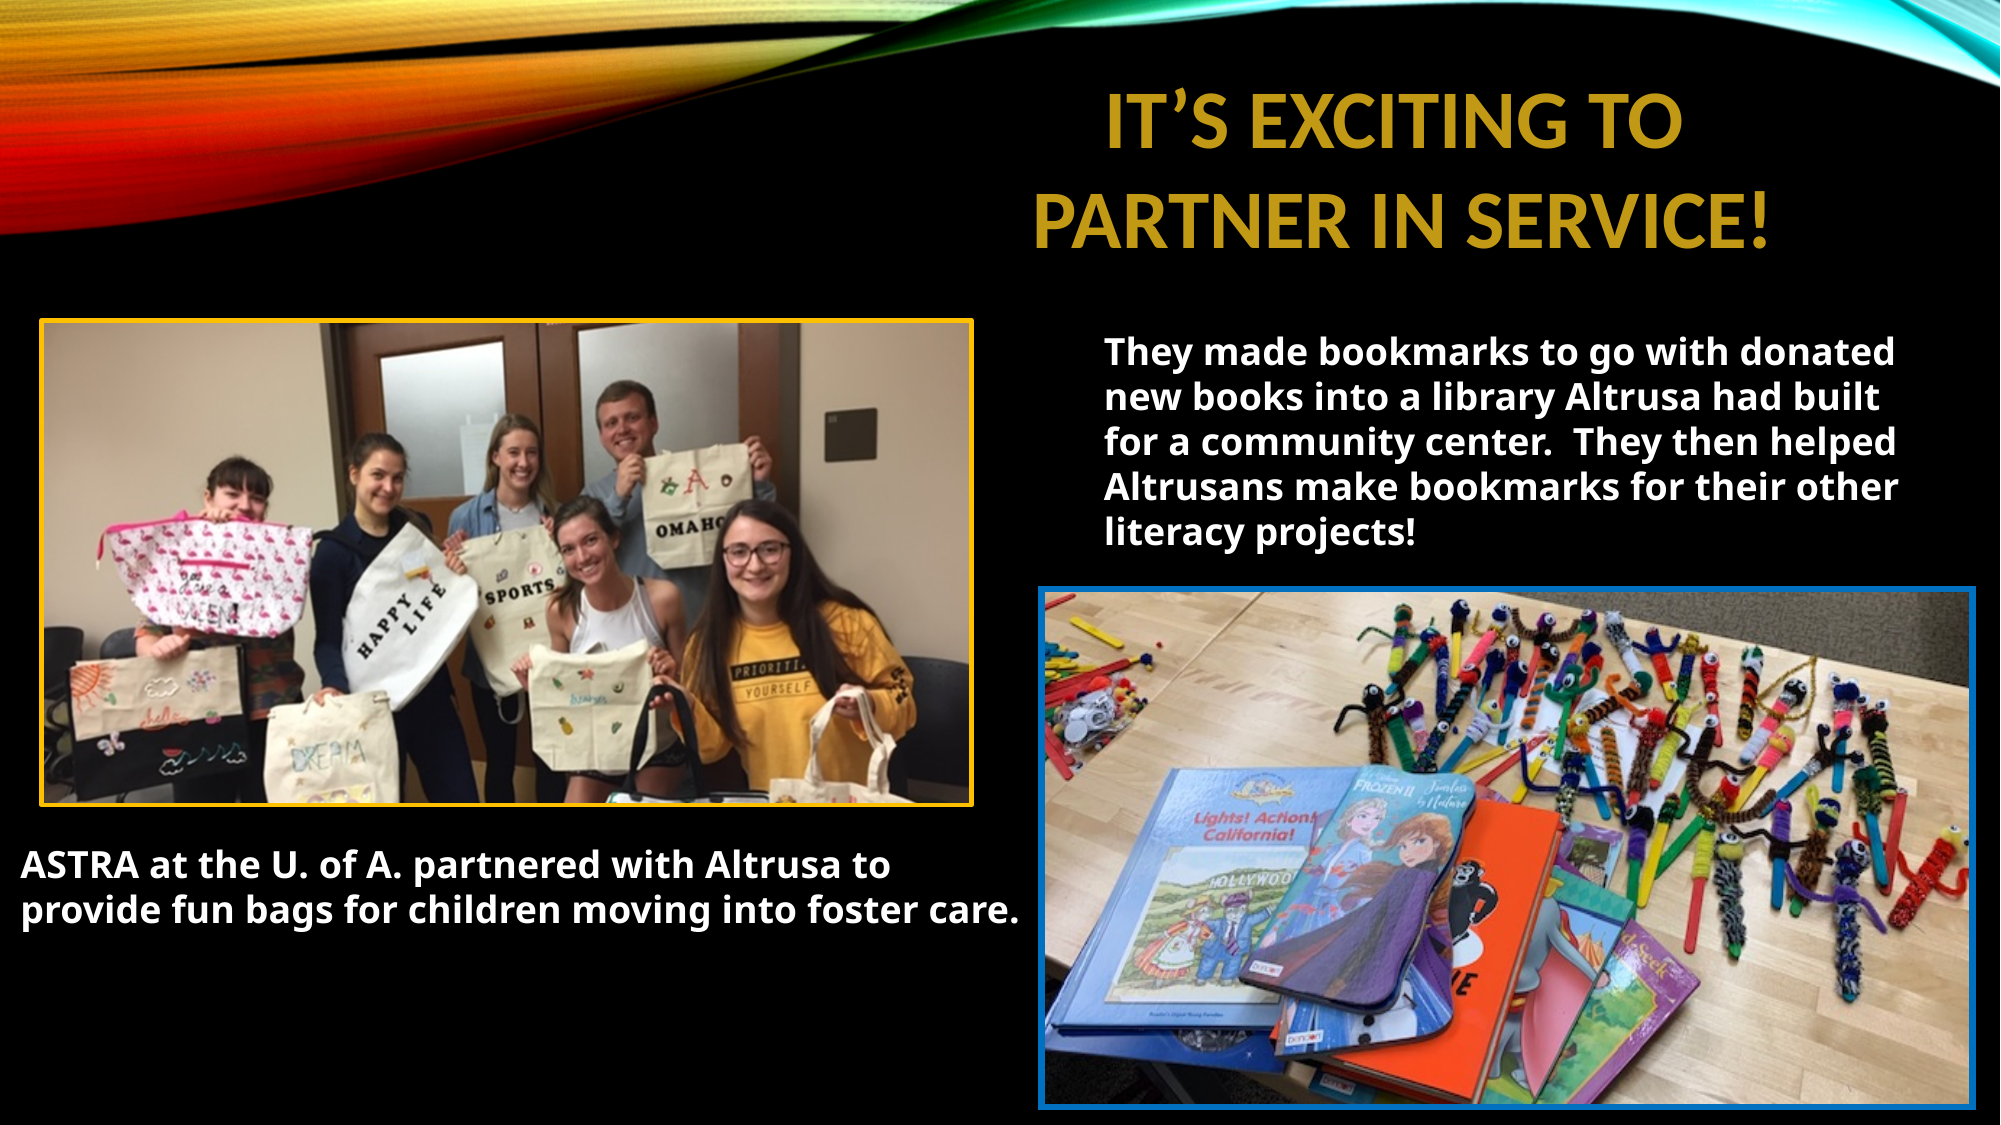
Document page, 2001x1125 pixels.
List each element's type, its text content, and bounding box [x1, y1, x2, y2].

text_box ASTRA at the U. of A. partnered with Altrusa to provide fun bags for children moving into foster care. [5, 833, 1036, 939]
picture [43, 322, 970, 803]
picture [1044, 591, 1970, 1105]
text_box It’s exciting to Partner in Service! [581, 58, 2000, 390]
picture [0, 0, 2000, 237]
text_box They made bookmarks to go with donated new books into a library Altrusa had built for a community center. They then helped Altrusans make bookmarks for their other literacy projects! [1089, 320, 1925, 560]
